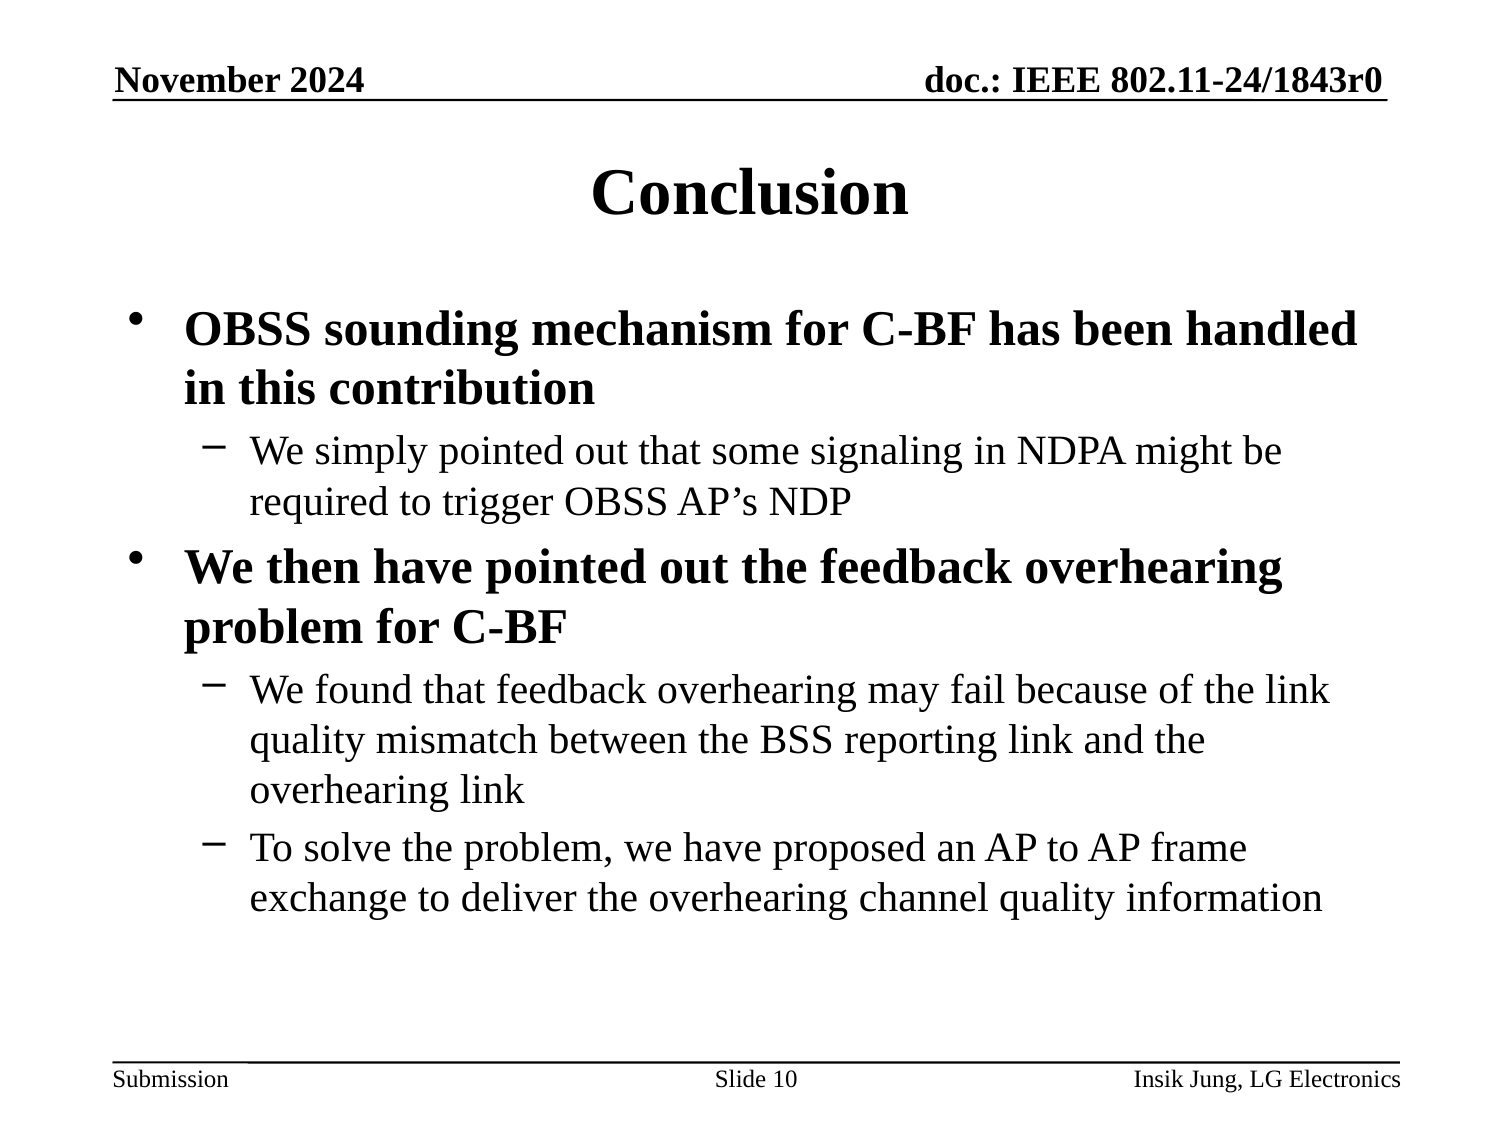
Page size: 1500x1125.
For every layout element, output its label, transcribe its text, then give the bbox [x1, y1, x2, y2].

slide_number Slide 10 [712, 1061, 800, 1093]
list OBSS sounding mechanism for C-BF has been handled in this contribution We simply pointed out that some signaling in NDPA might be required to trigger OBSS AP’s NDP We then have pointed out the feedback overhearing problem for C-BF We found that feedback overhearing may fail because of the link quality mismatch between the BSS reporting link and the overhearing link To solve the problem, we have proposed an AP to AP frame exchange to deliver the overhearing channel quality information [112, 287, 1402, 1000]
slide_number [114, 54, 374, 101]
footer Insik Jung, LG Electronics [1130, 1061, 1402, 1093]
title Conclusion [112, 112, 1388, 263]
